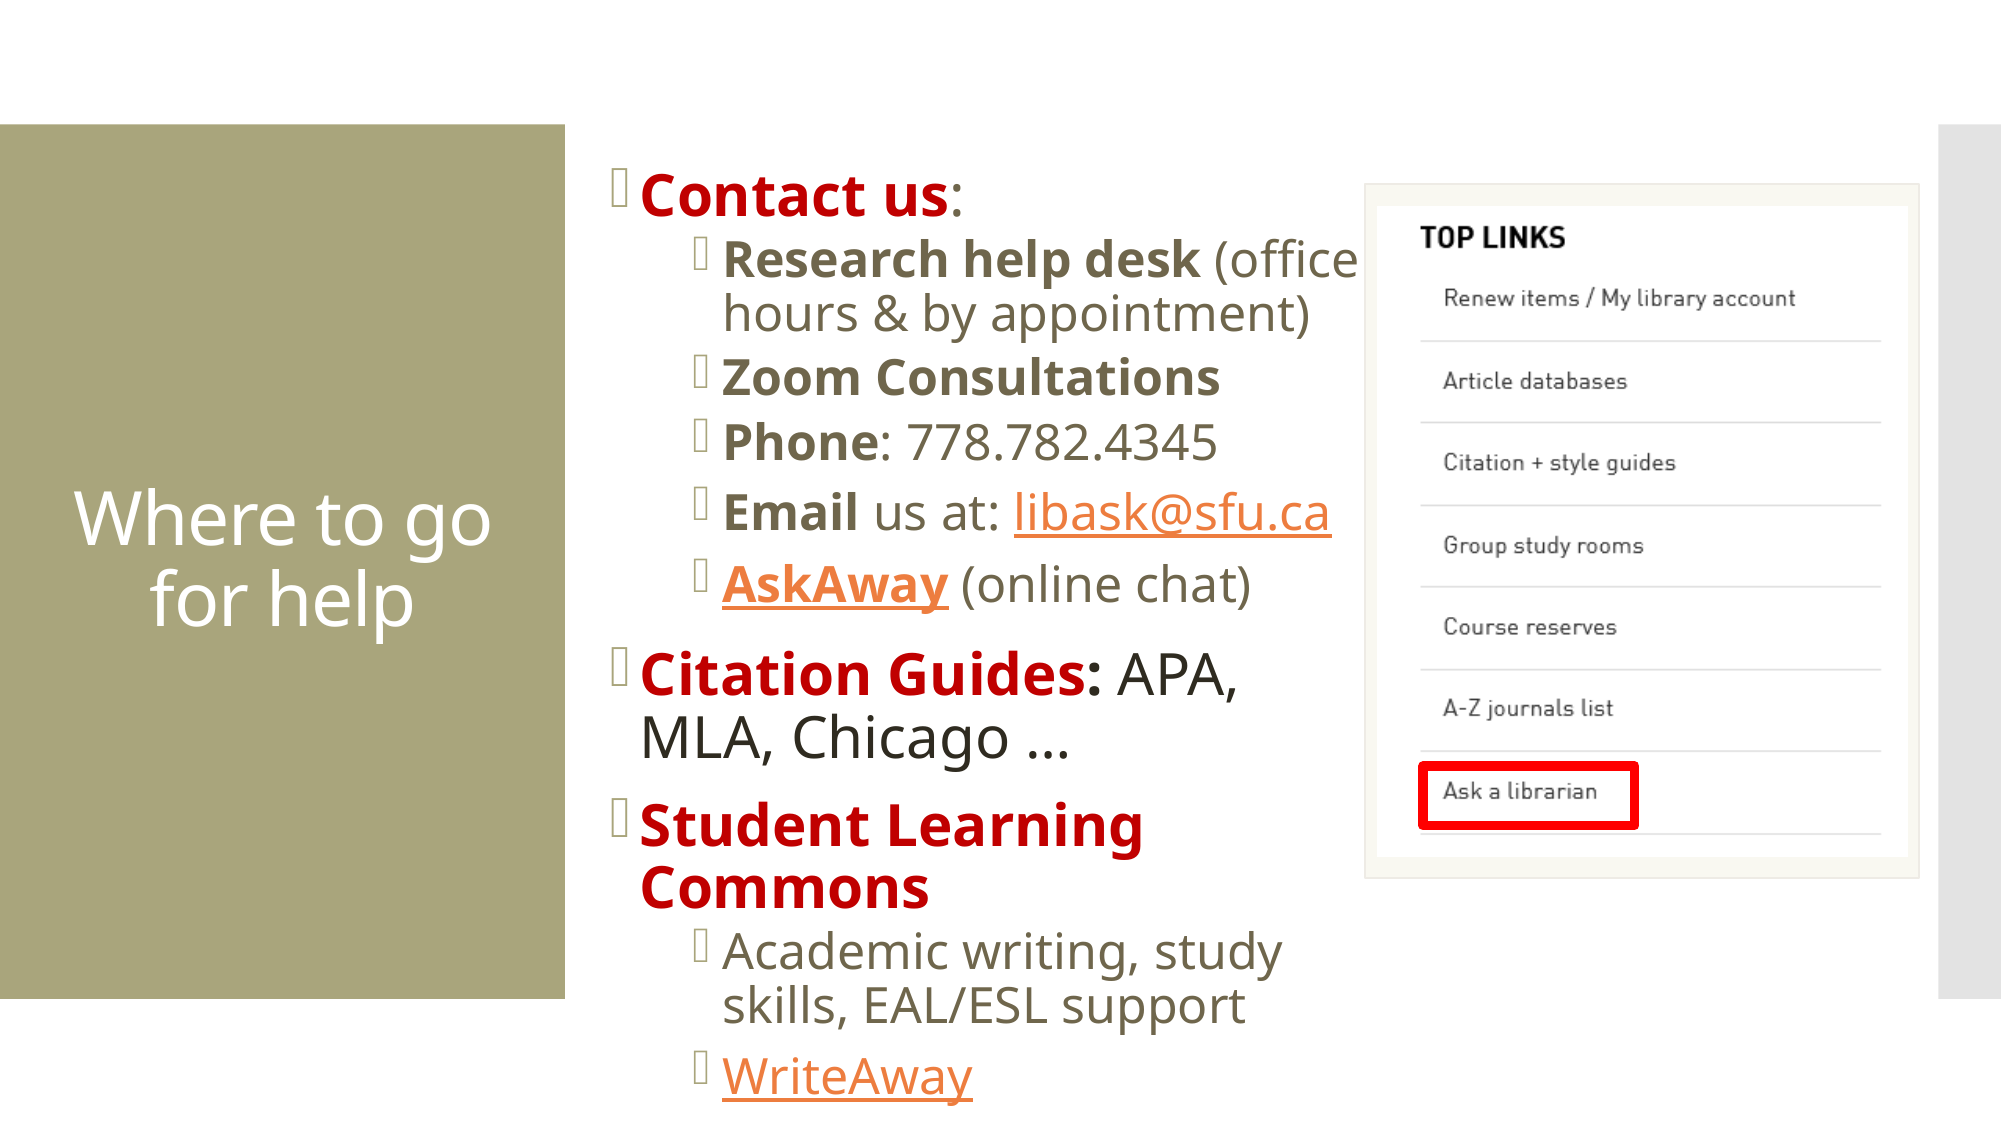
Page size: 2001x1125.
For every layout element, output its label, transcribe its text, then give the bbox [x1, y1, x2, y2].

picture [1377, 206, 1908, 858]
text_box [1402, 183, 1920, 879]
list Contact us: Research help desk (office hours & by appointment) Zoom Consultations Phone: 778.782.4345 Email us at: libask@sfu.ca AskAway (online chat) Citation Guides: APA, MLA, Chicago … Student Learning Commons Academic writing, study skills, EAL/ESL support WriteAway [594, 158, 1402, 952]
title Where to go for help [41, 184, 525, 940]
